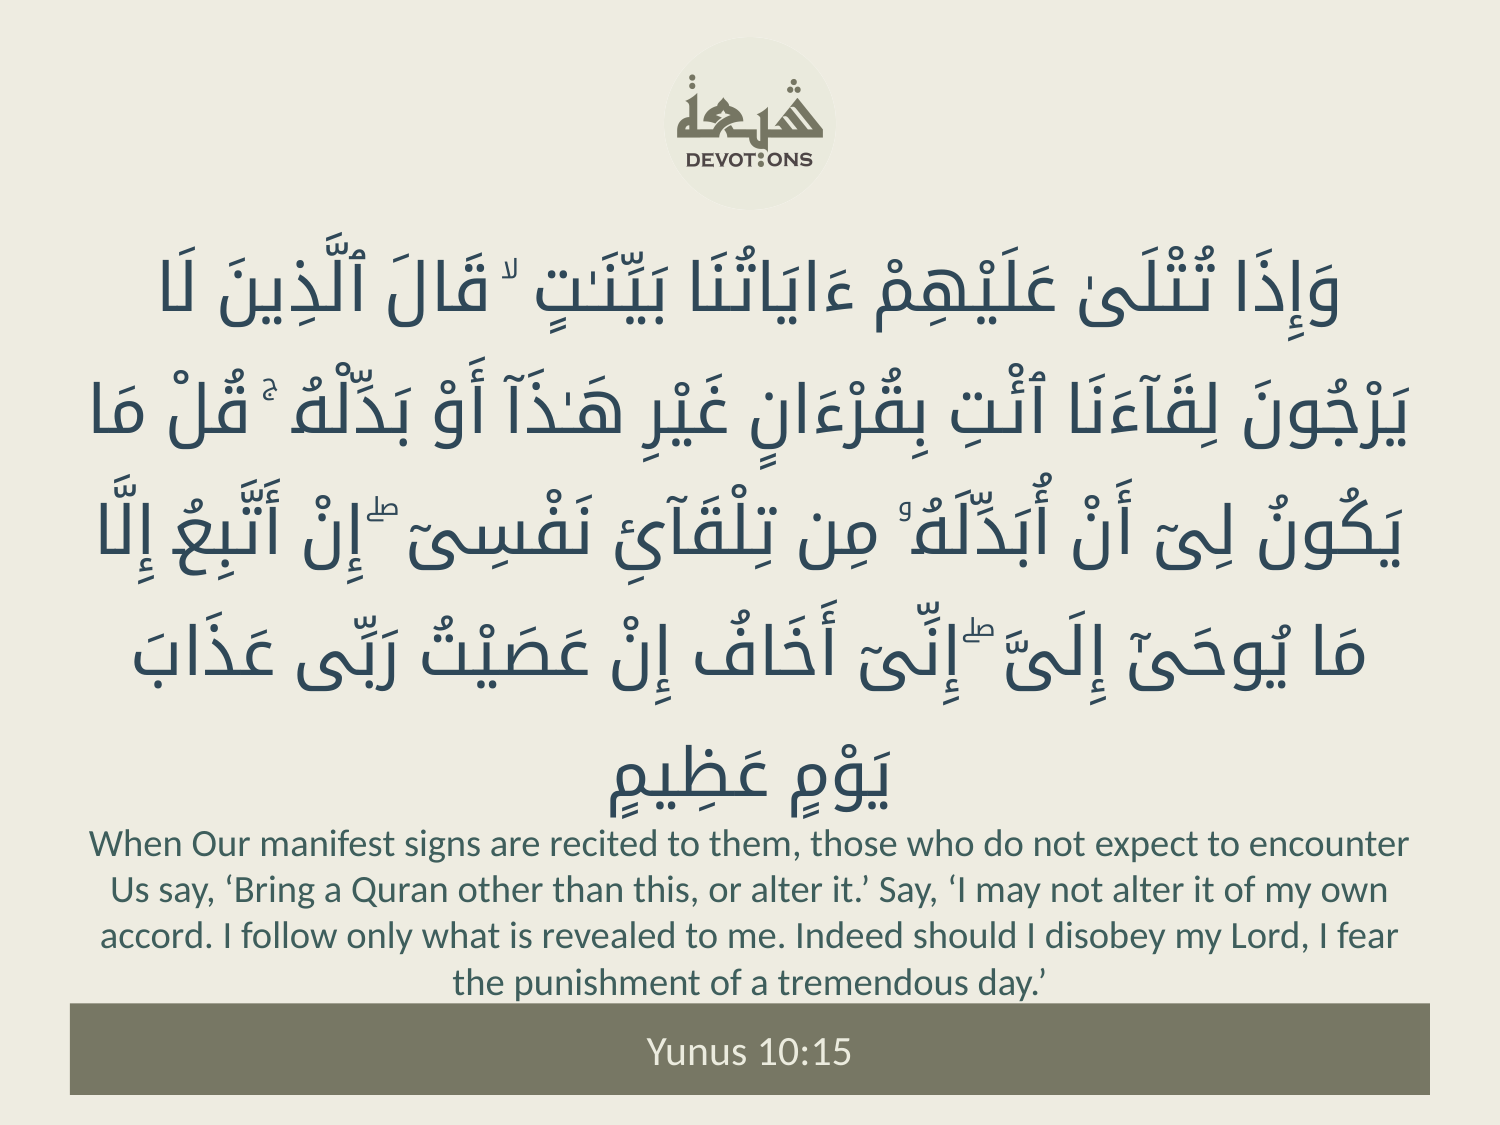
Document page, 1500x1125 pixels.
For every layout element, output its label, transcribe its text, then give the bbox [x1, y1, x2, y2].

list وَإِذَا تُتْلَىٰ عَلَيْهِمْ ءَايَاتُنَا بَيِّنَـٰتٍ ۙ قَالَ ٱلَّذِينَ لَا يَرْجُونَ لِقَآءَنَا ٱئْتِ بِقُرْءَانٍ غَيْرِ هَـٰذَآ أَوْ بَدِّلْهُ ۚ قُلْ مَا يَكُونُ لِىٓ أَنْ أُبَدِّلَهُۥ مِن تِلْقَآئِ نَفْسِىٓ ۖ إِنْ أَتَّبِعُ إِلَّا مَا يُوحَىٰٓ إِلَىَّ ۖ إِنِّىٓ أَخَافُ إِنْ عَصَيْتُ رَبِّى عَذَابَ يَوْمٍ عَظِيمٍ When Our manifest signs are recited to them, those who do not expect to encounter Us say, ‘Bring a Quran other than this, or alter it.’ Say, ‘I may not alter it of my own accord. I follow only what is revealed to me. Indeed should I disobey my Lord, I fear the punishment of a tremendous day.’ [69, 203, 1430, 1003]
picture [656, 29, 844, 203]
list Yunus 10:15 [69, 1003, 1430, 1095]
